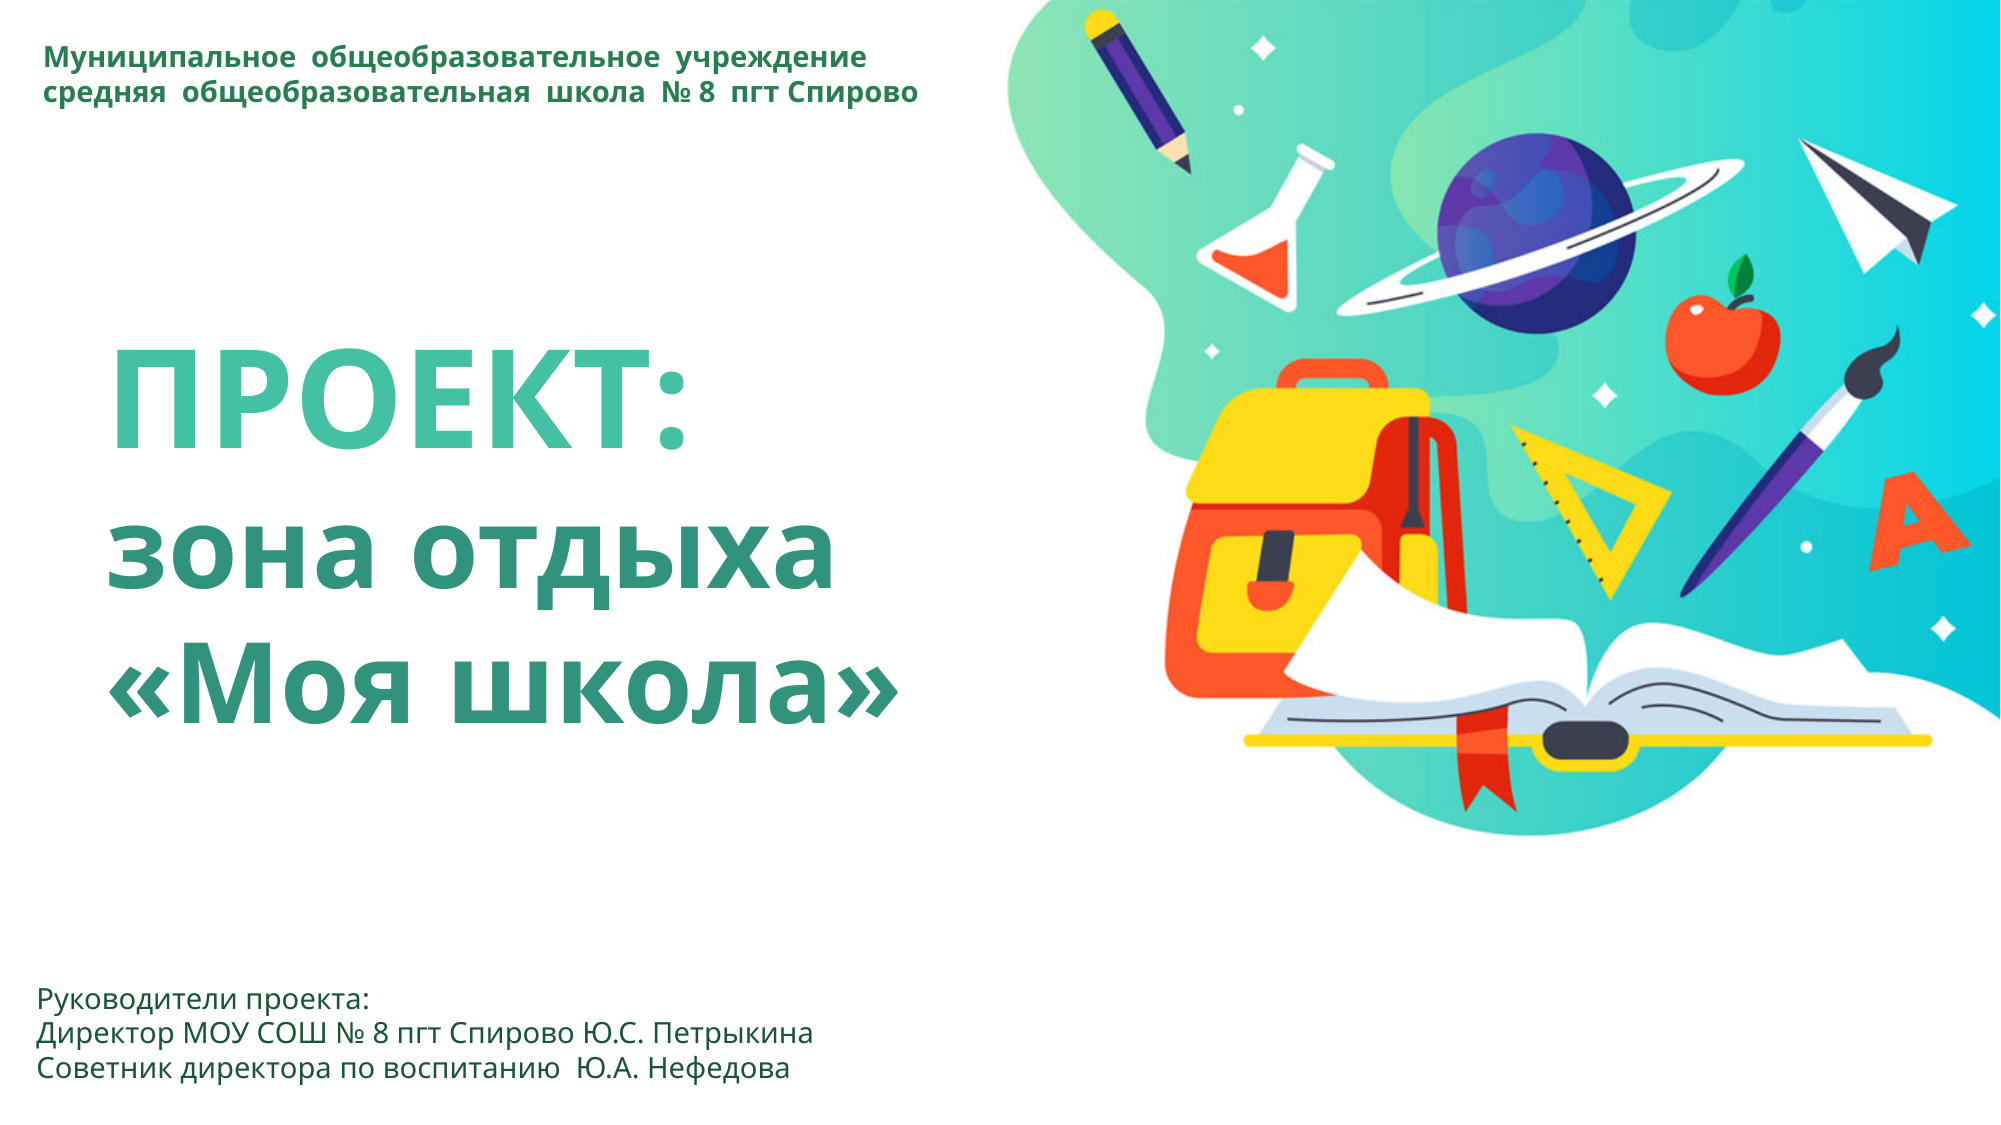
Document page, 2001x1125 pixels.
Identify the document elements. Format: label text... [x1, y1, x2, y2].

text_box ПРОЕКТ: зона отдыха «Моя школа» [90, 304, 1200, 754]
text_box Руководители проекта: Директор МОУ СОШ № 8 пгт Спирово Ю.С. Петрыкина Советник директора по воспитанию Ю.А. Нефедова [21, 972, 1370, 1093]
picture [0, 0, 2001, 1125]
text_box Муниципальное общеобразовательное учреждение средняя общеобразовательная школа № 8 пгт Спирово [28, 30, 1028, 116]
